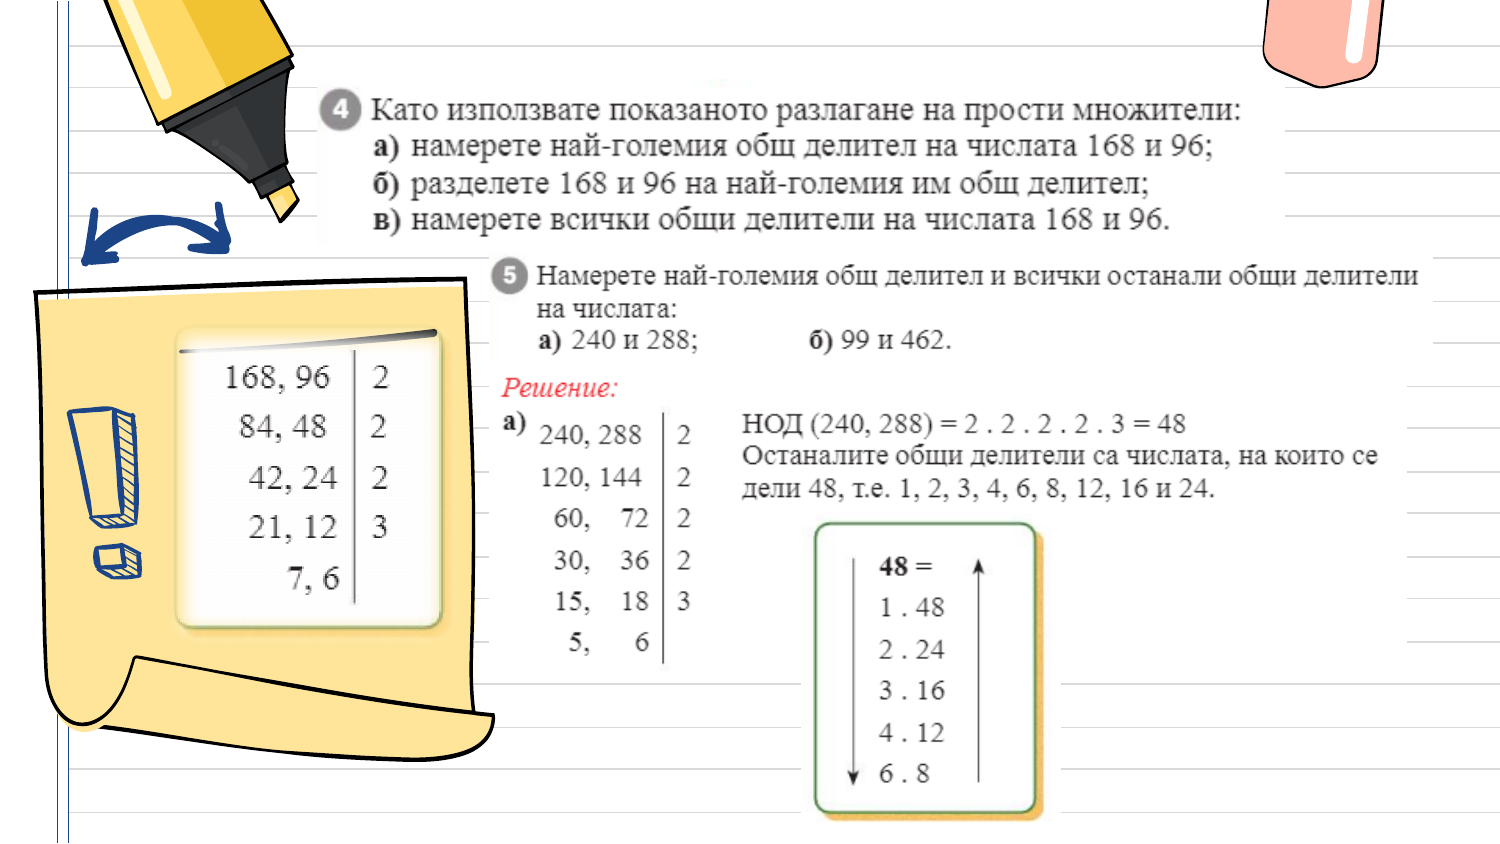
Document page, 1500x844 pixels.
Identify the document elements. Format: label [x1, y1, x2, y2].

picture [165, 320, 460, 648]
text_box [32, 276, 496, 763]
text_box [73, 400, 157, 582]
picture [317, 79, 1285, 246]
picture [488, 248, 1434, 361]
text_box [81, 201, 232, 267]
text_box [7, 0, 407, 176]
picture [488, 372, 1407, 844]
